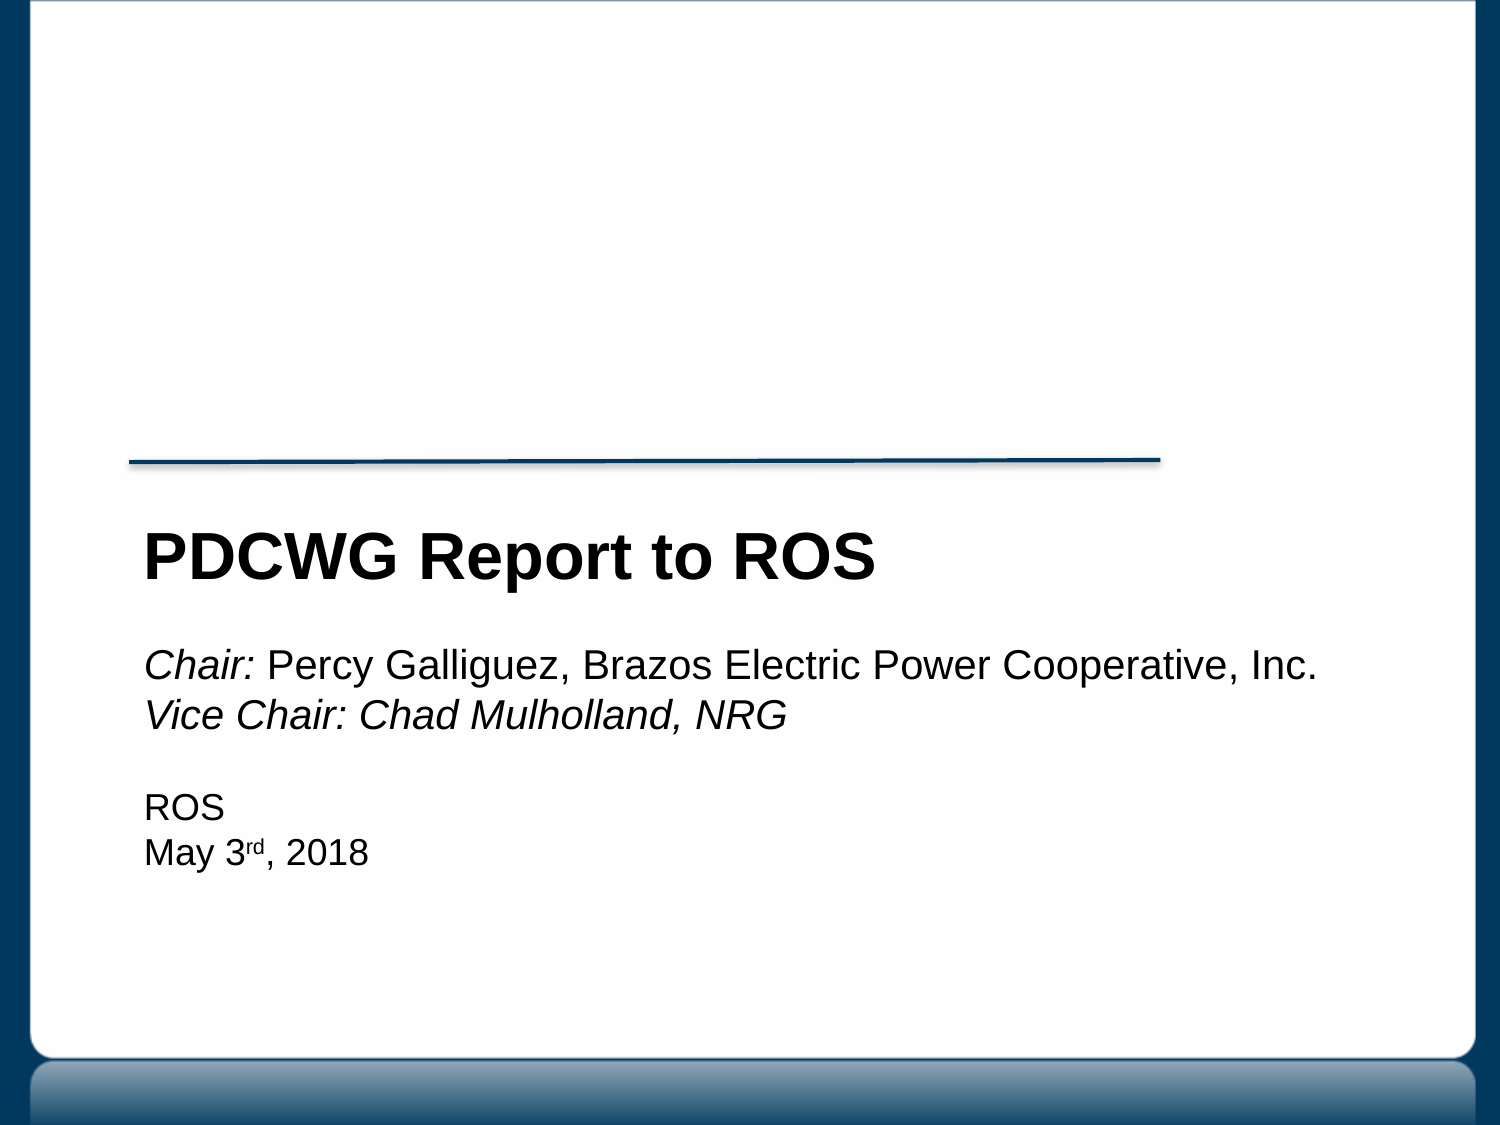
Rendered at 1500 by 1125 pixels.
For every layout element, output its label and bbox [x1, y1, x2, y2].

text_box [128, 459, 1367, 885]
picture [0, 0, 1500, 1125]
